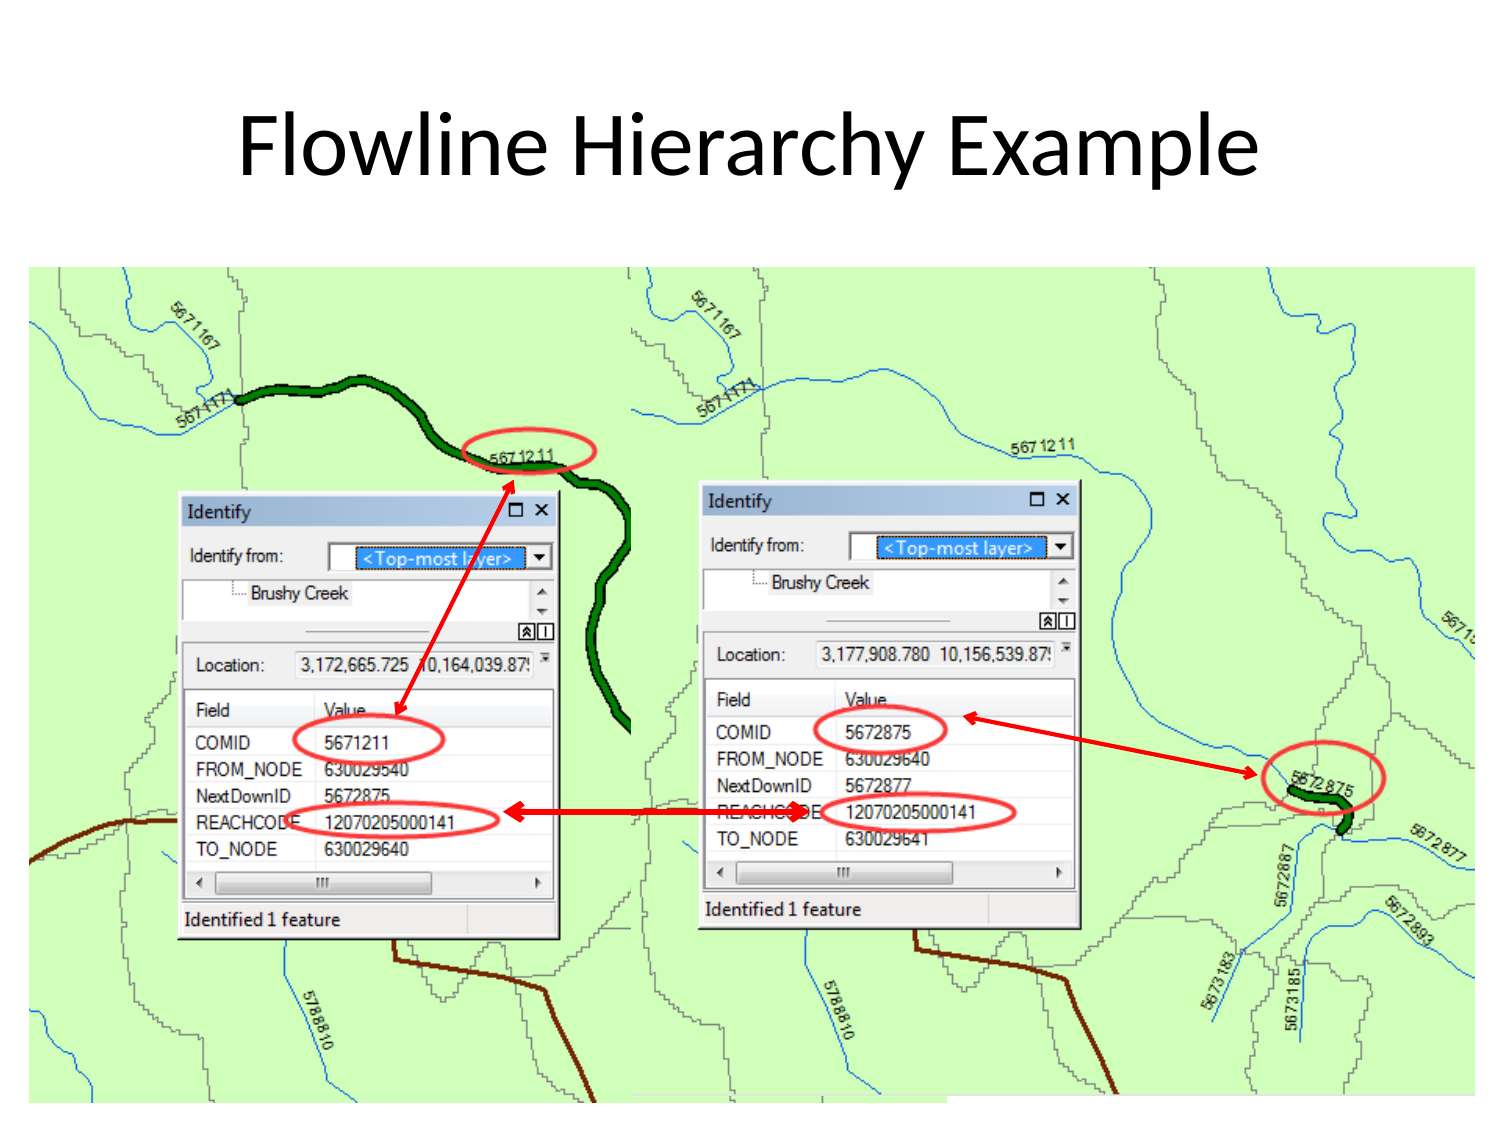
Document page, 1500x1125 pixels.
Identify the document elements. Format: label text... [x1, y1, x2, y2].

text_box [962, 715, 1259, 776]
title Flowline Hierarchy Example [75, 45, 1425, 233]
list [29, 266, 631, 1104]
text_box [395, 479, 514, 717]
picture [631, 266, 1475, 1096]
